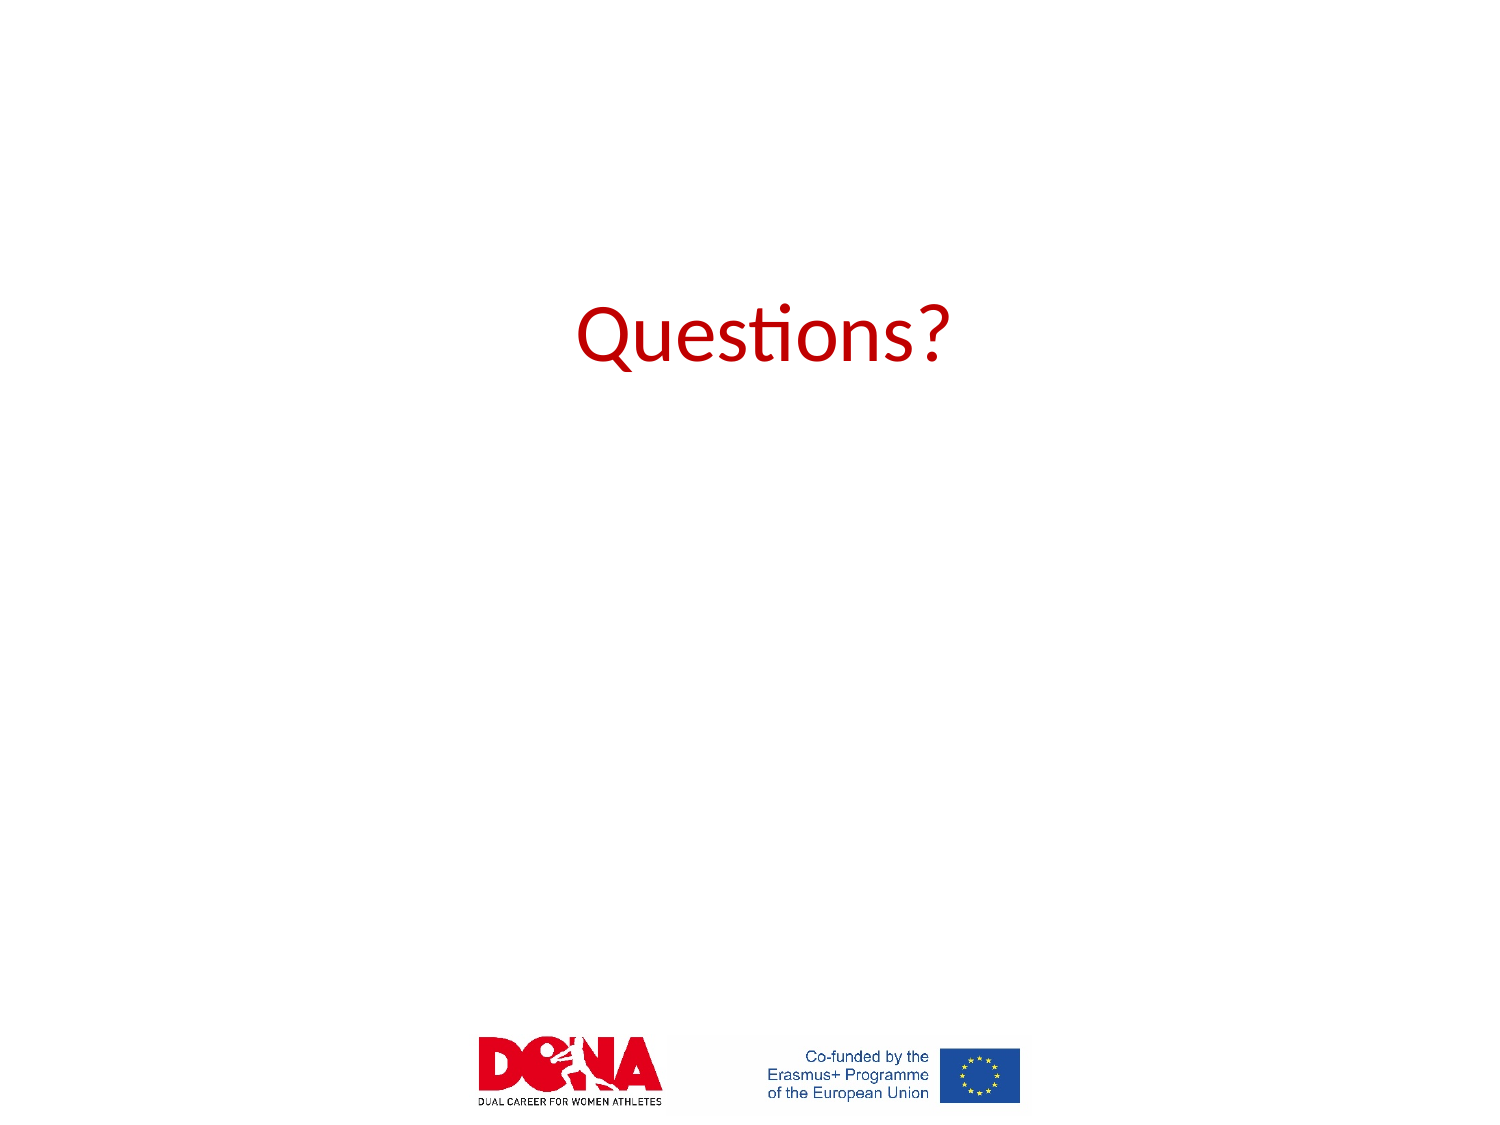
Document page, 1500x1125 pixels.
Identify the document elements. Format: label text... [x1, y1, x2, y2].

picture [469, 1034, 1032, 1116]
text_box Questions? [47, 270, 1483, 386]
